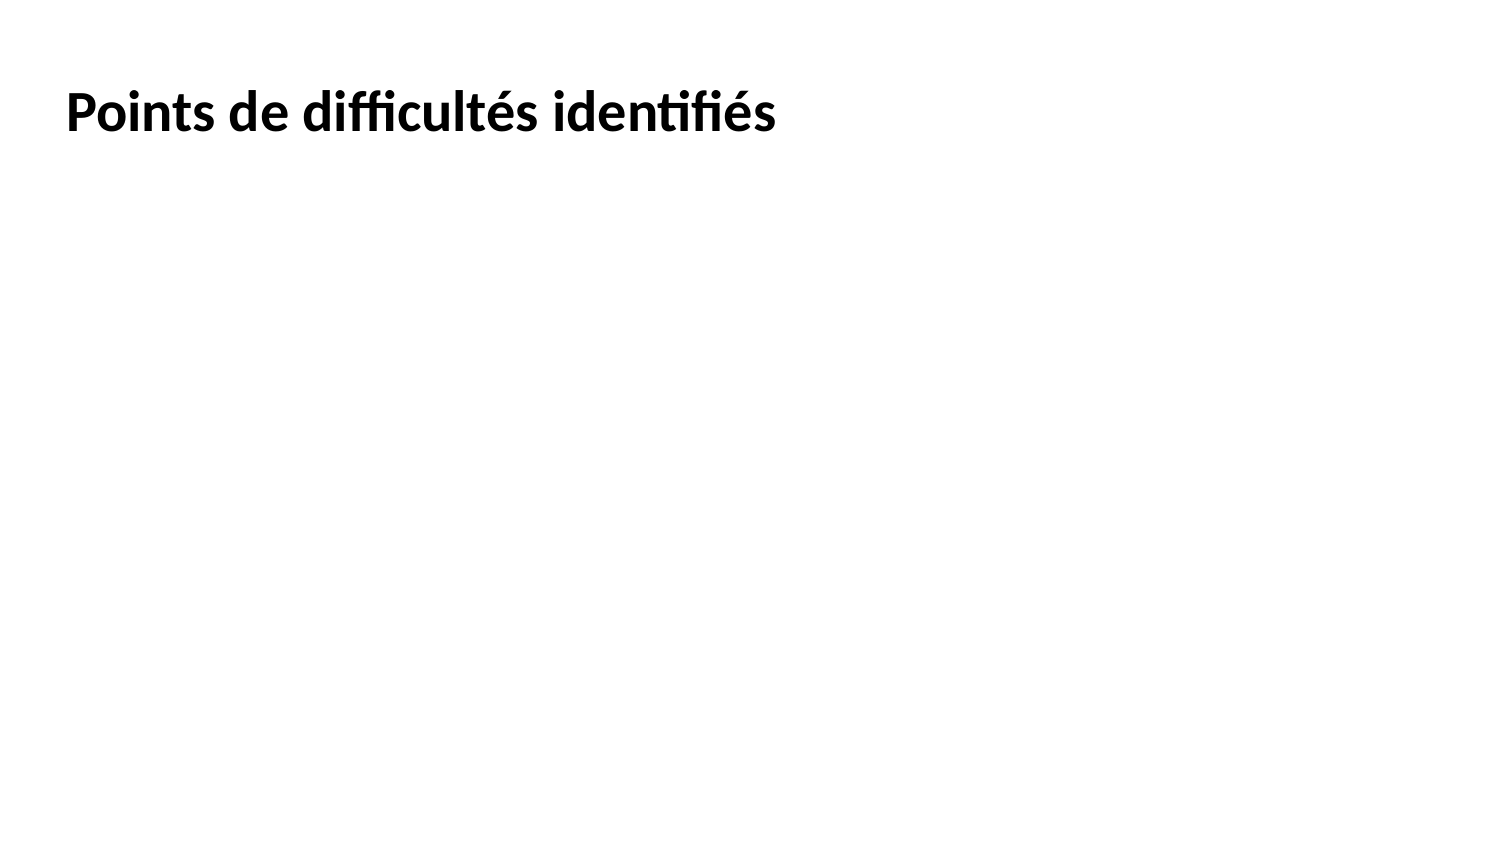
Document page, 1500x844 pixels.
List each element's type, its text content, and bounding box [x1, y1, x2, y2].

title Points de difficultés identifiés [51, 72, 1449, 167]
